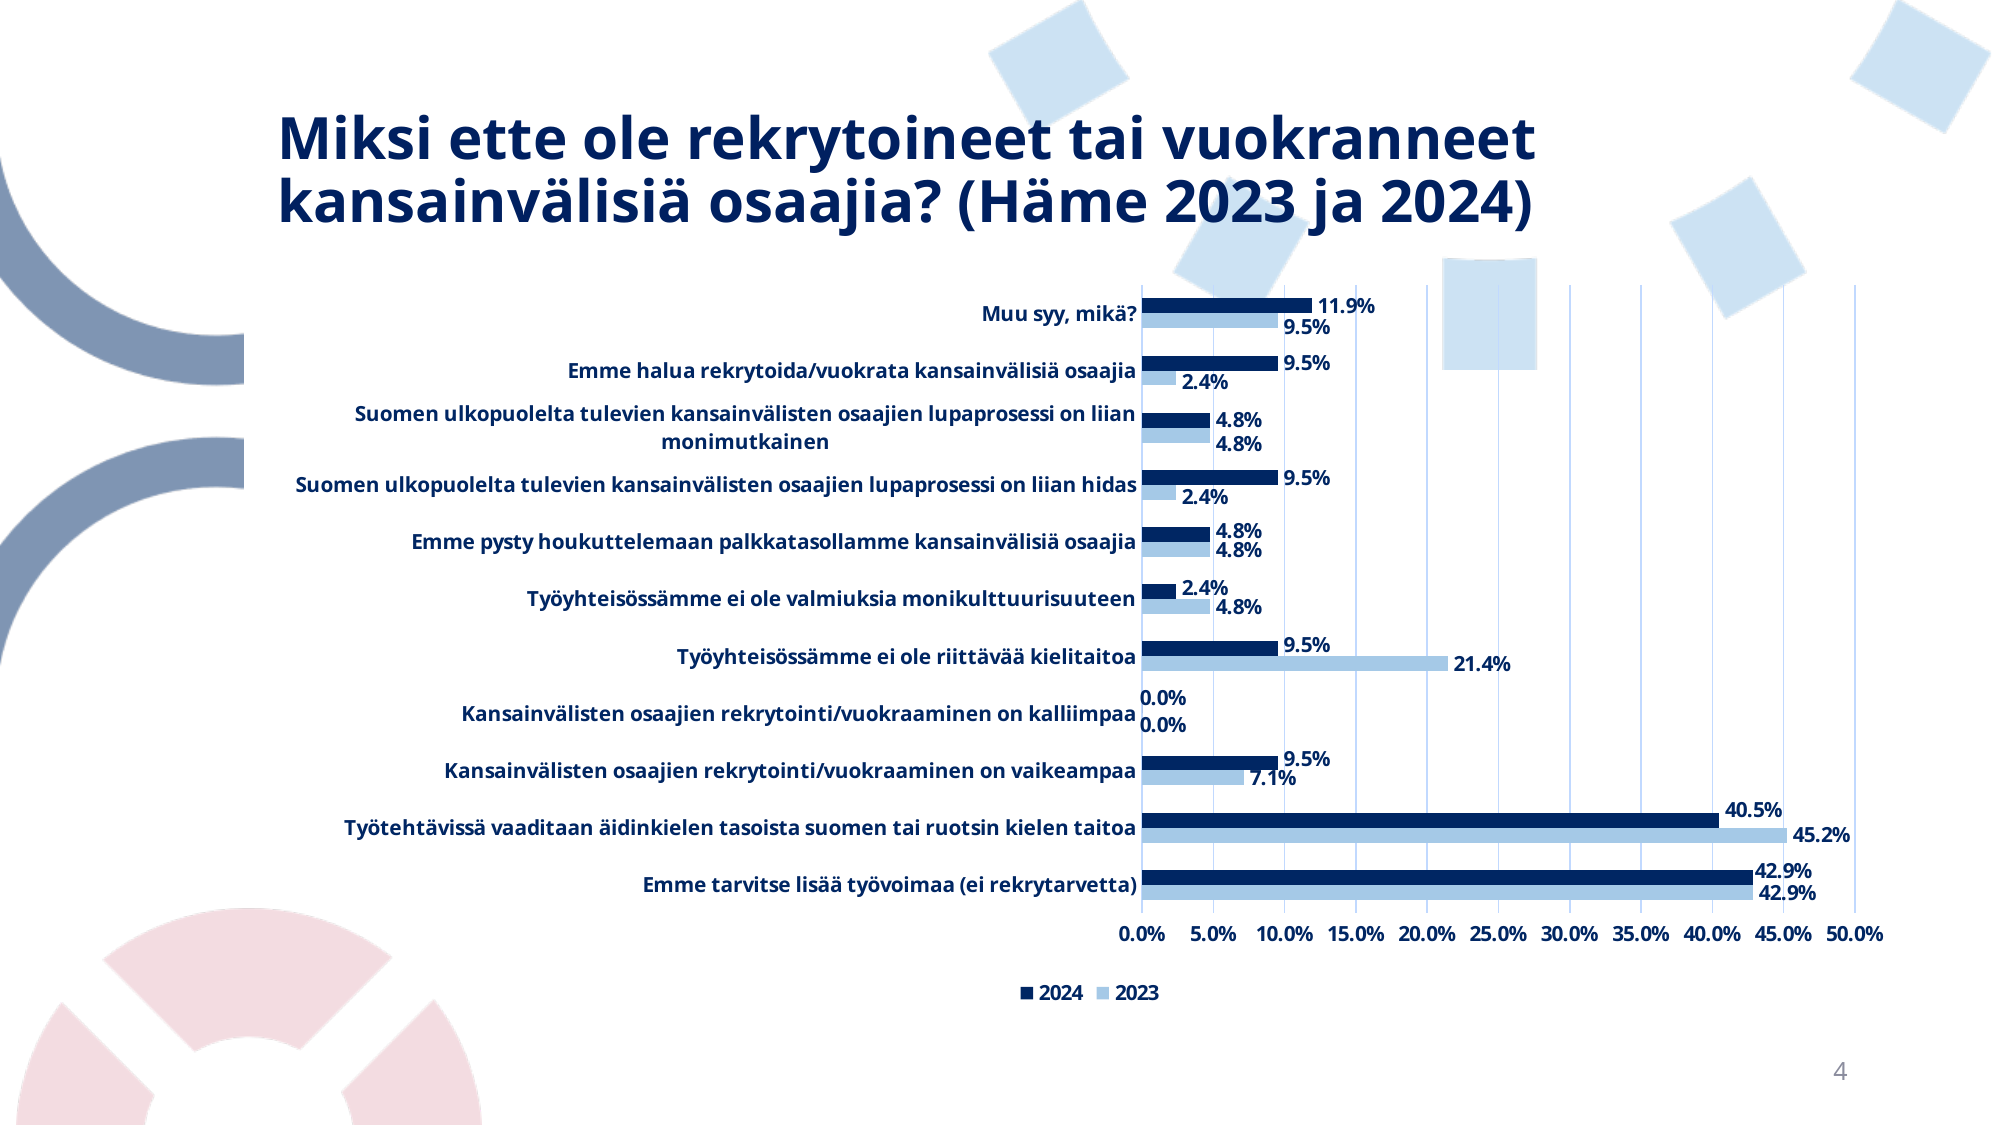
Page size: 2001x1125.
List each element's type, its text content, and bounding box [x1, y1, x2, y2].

picture [0, 155, 244, 668]
picture [16, 907, 482, 1125]
slide_number 4 [1412, 1042, 1863, 1103]
picture [988, 0, 1992, 370]
chart [262, 270, 1918, 1014]
title Miksi ette ole rekrytoineet tai vuokranneet kansainvälisiä osaajia? (Häme 2023 ja 2024) [262, 74, 1852, 270]
